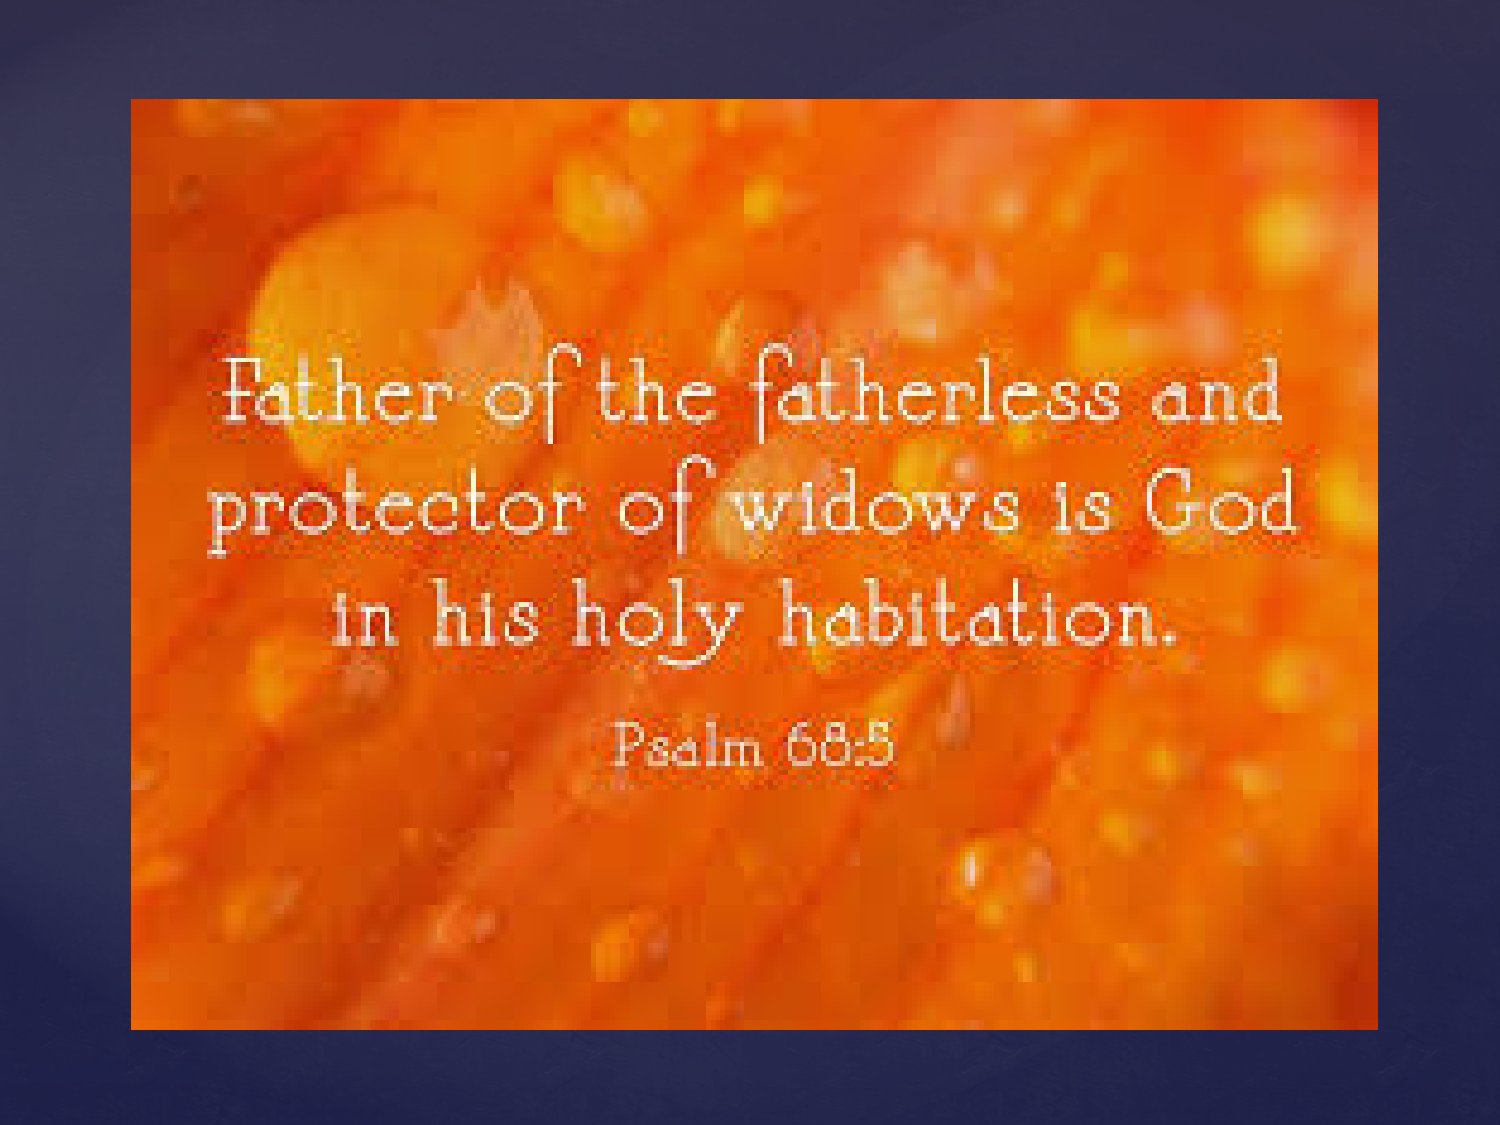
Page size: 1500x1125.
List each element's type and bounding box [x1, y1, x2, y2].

picture [130, 99, 1378, 1031]
